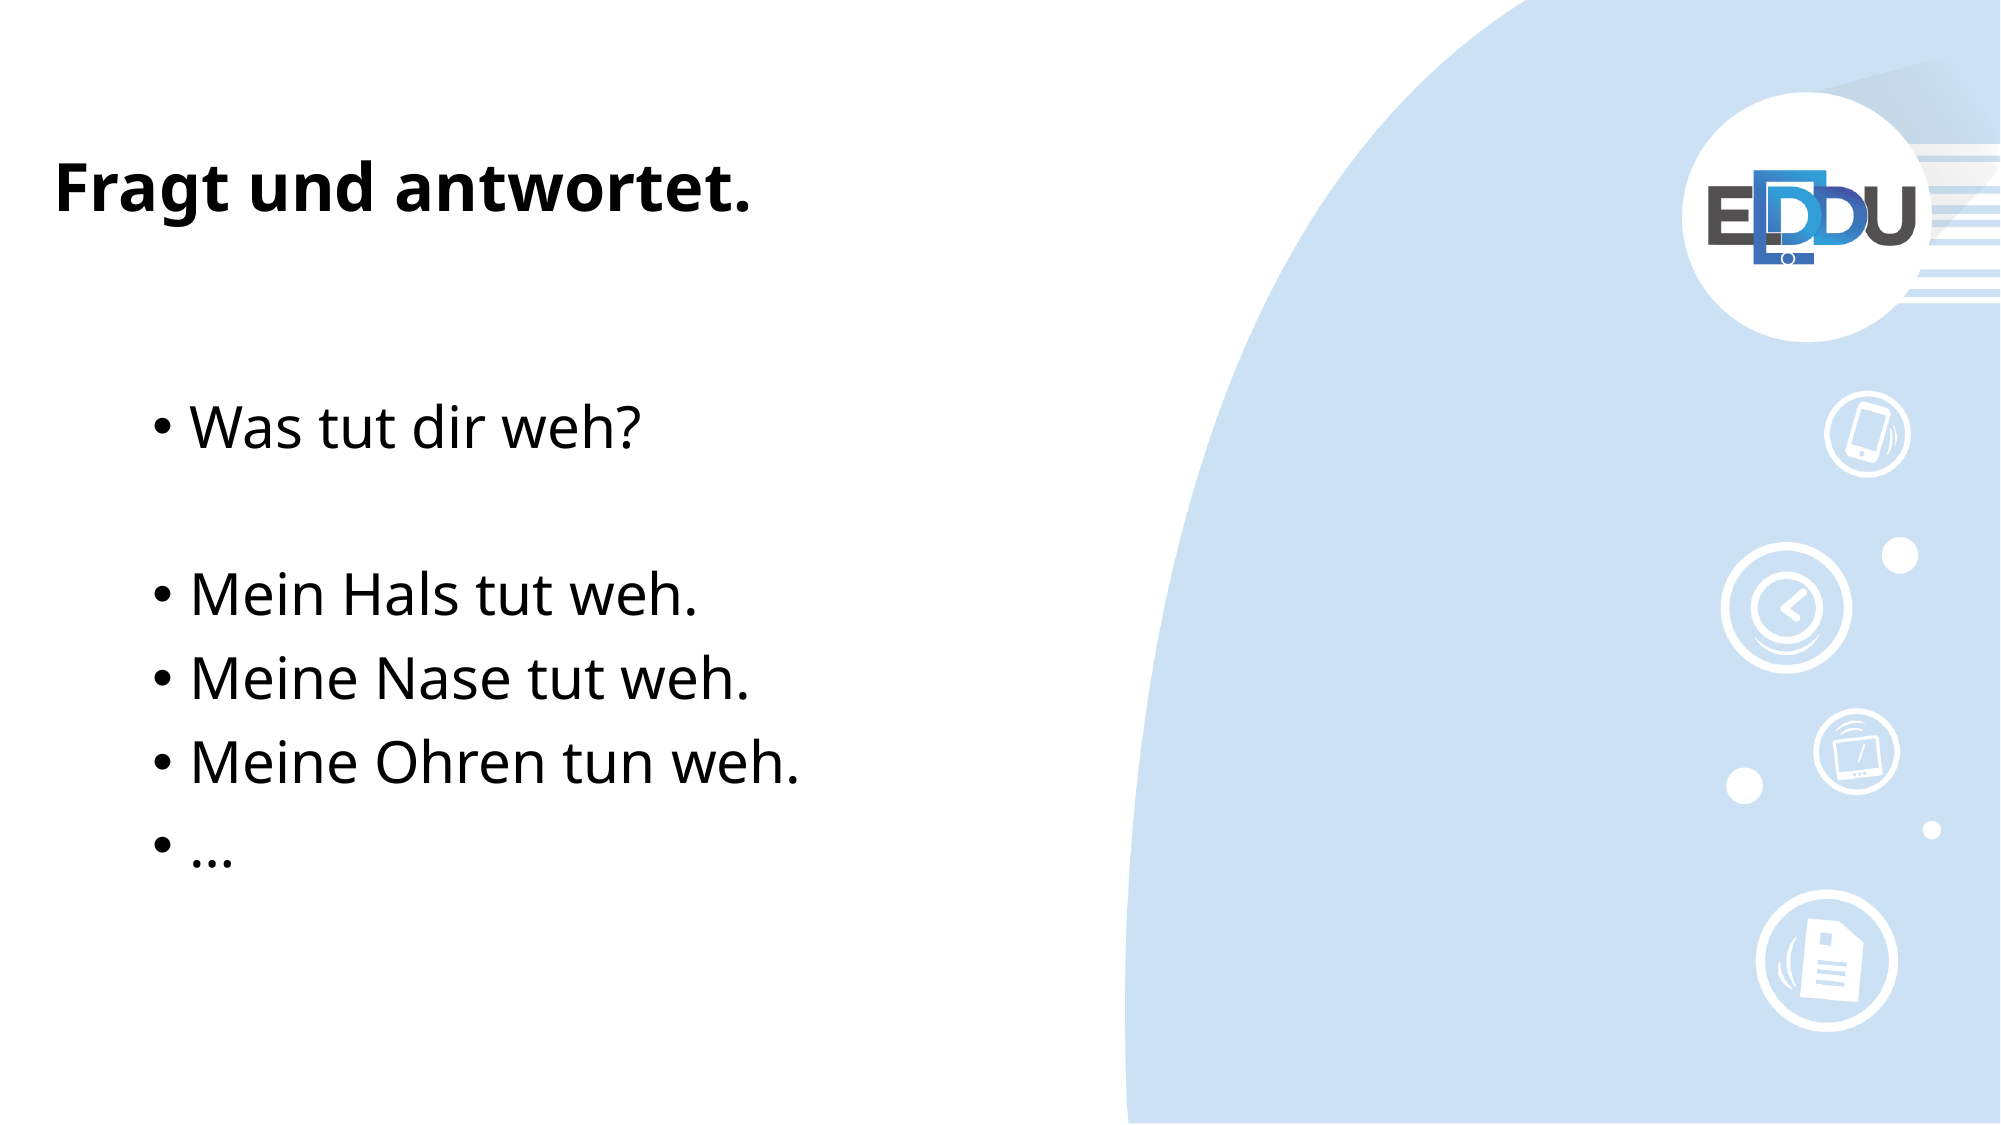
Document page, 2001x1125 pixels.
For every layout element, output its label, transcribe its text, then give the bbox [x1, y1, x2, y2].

list Was tut dir weh? Mein Hals tut weh. Meine Nase tut weh. Meine Ohren tun weh. … [137, 299, 1595, 1014]
picture [0, 0, 2001, 1125]
title Fragt und antwortet. [38, 102, 1595, 278]
